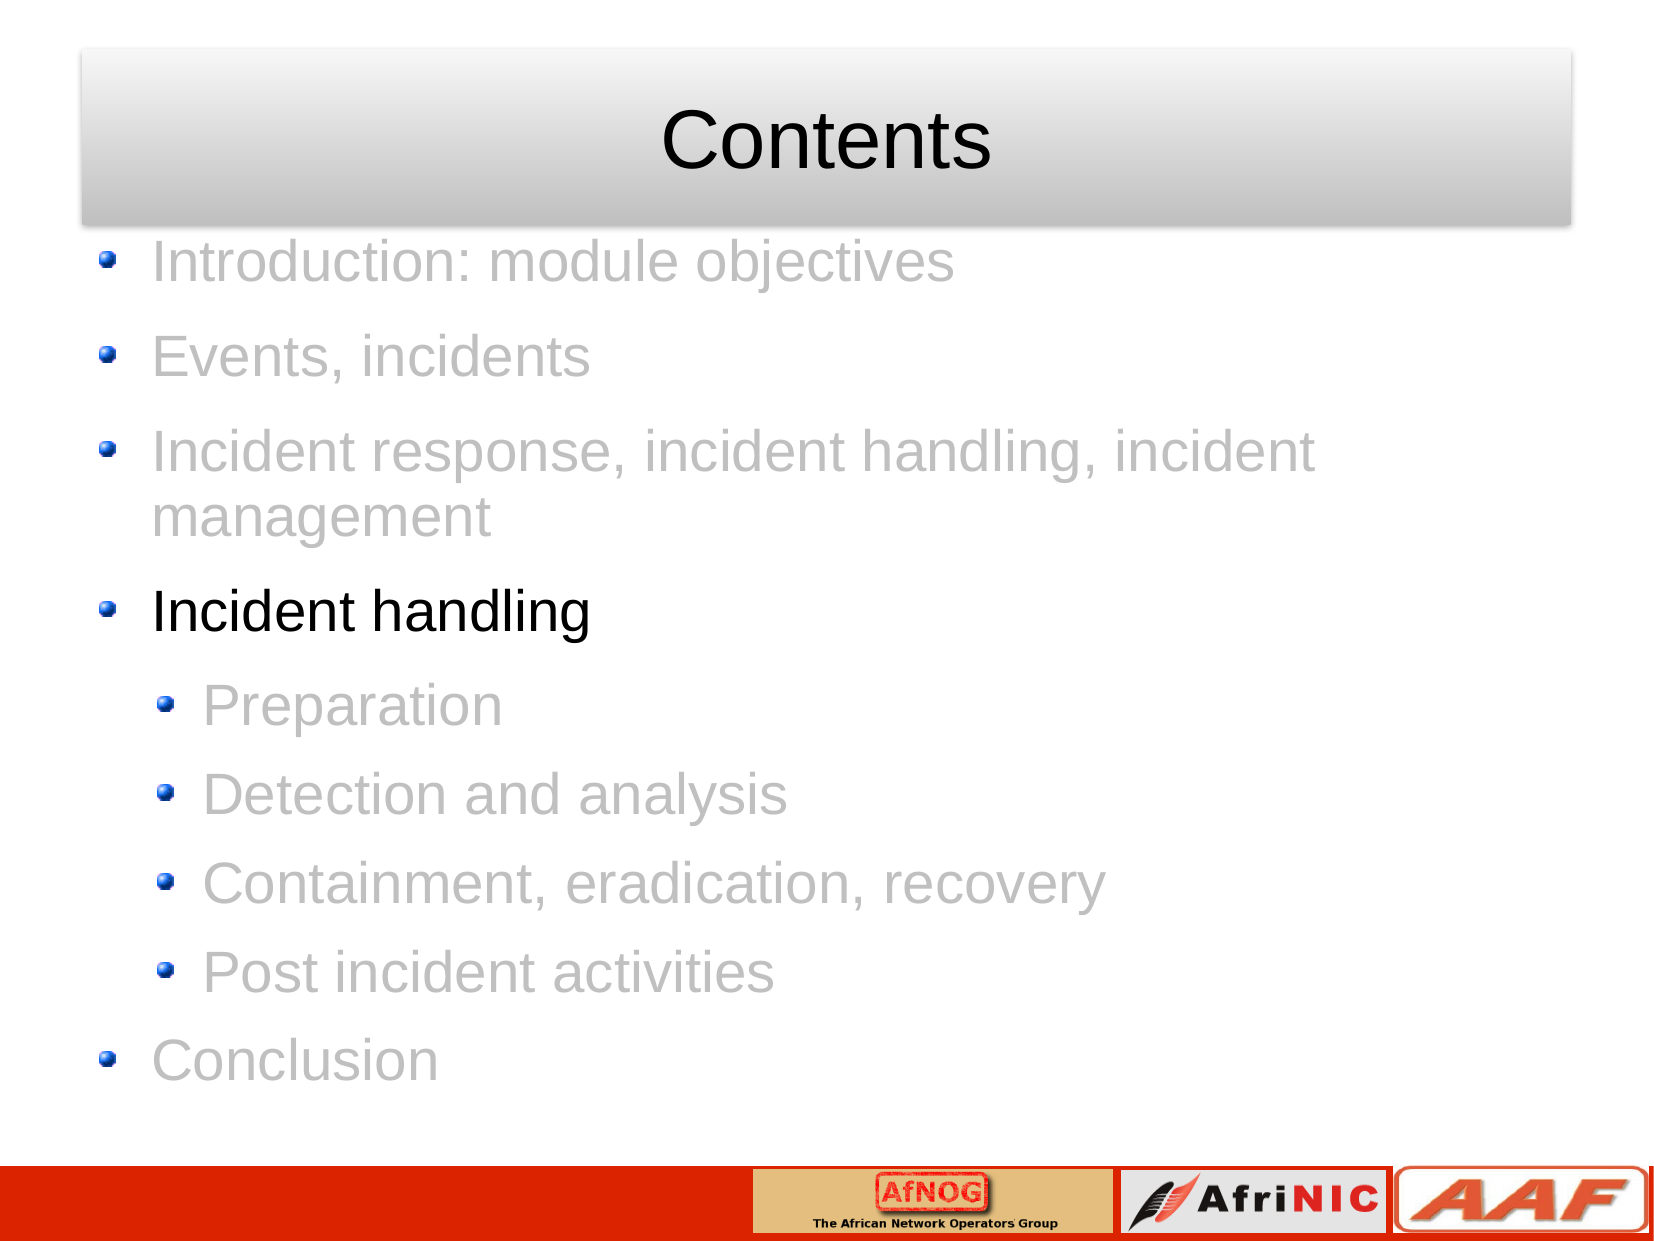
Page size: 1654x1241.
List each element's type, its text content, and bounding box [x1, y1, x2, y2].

picture [1121, 1170, 1386, 1233]
picture [1393, 1165, 1649, 1233]
picture [157, 784, 174, 801]
picture [99, 1051, 116, 1067]
picture [157, 962, 174, 978]
picture [157, 696, 174, 712]
picture [99, 251, 116, 268]
text_box Contents [82, 49, 1571, 224]
picture [99, 601, 116, 617]
picture [157, 873, 174, 890]
text_box Introduction: module objectives Events, incidents Incident response, incident handling, incident management Incident handling Preparation Detection and analysis Containment, eradication, recovery Post incident activities Conclusion [82, 224, 1571, 1109]
picture [99, 441, 116, 457]
picture [99, 346, 116, 363]
picture [753, 1169, 1113, 1233]
